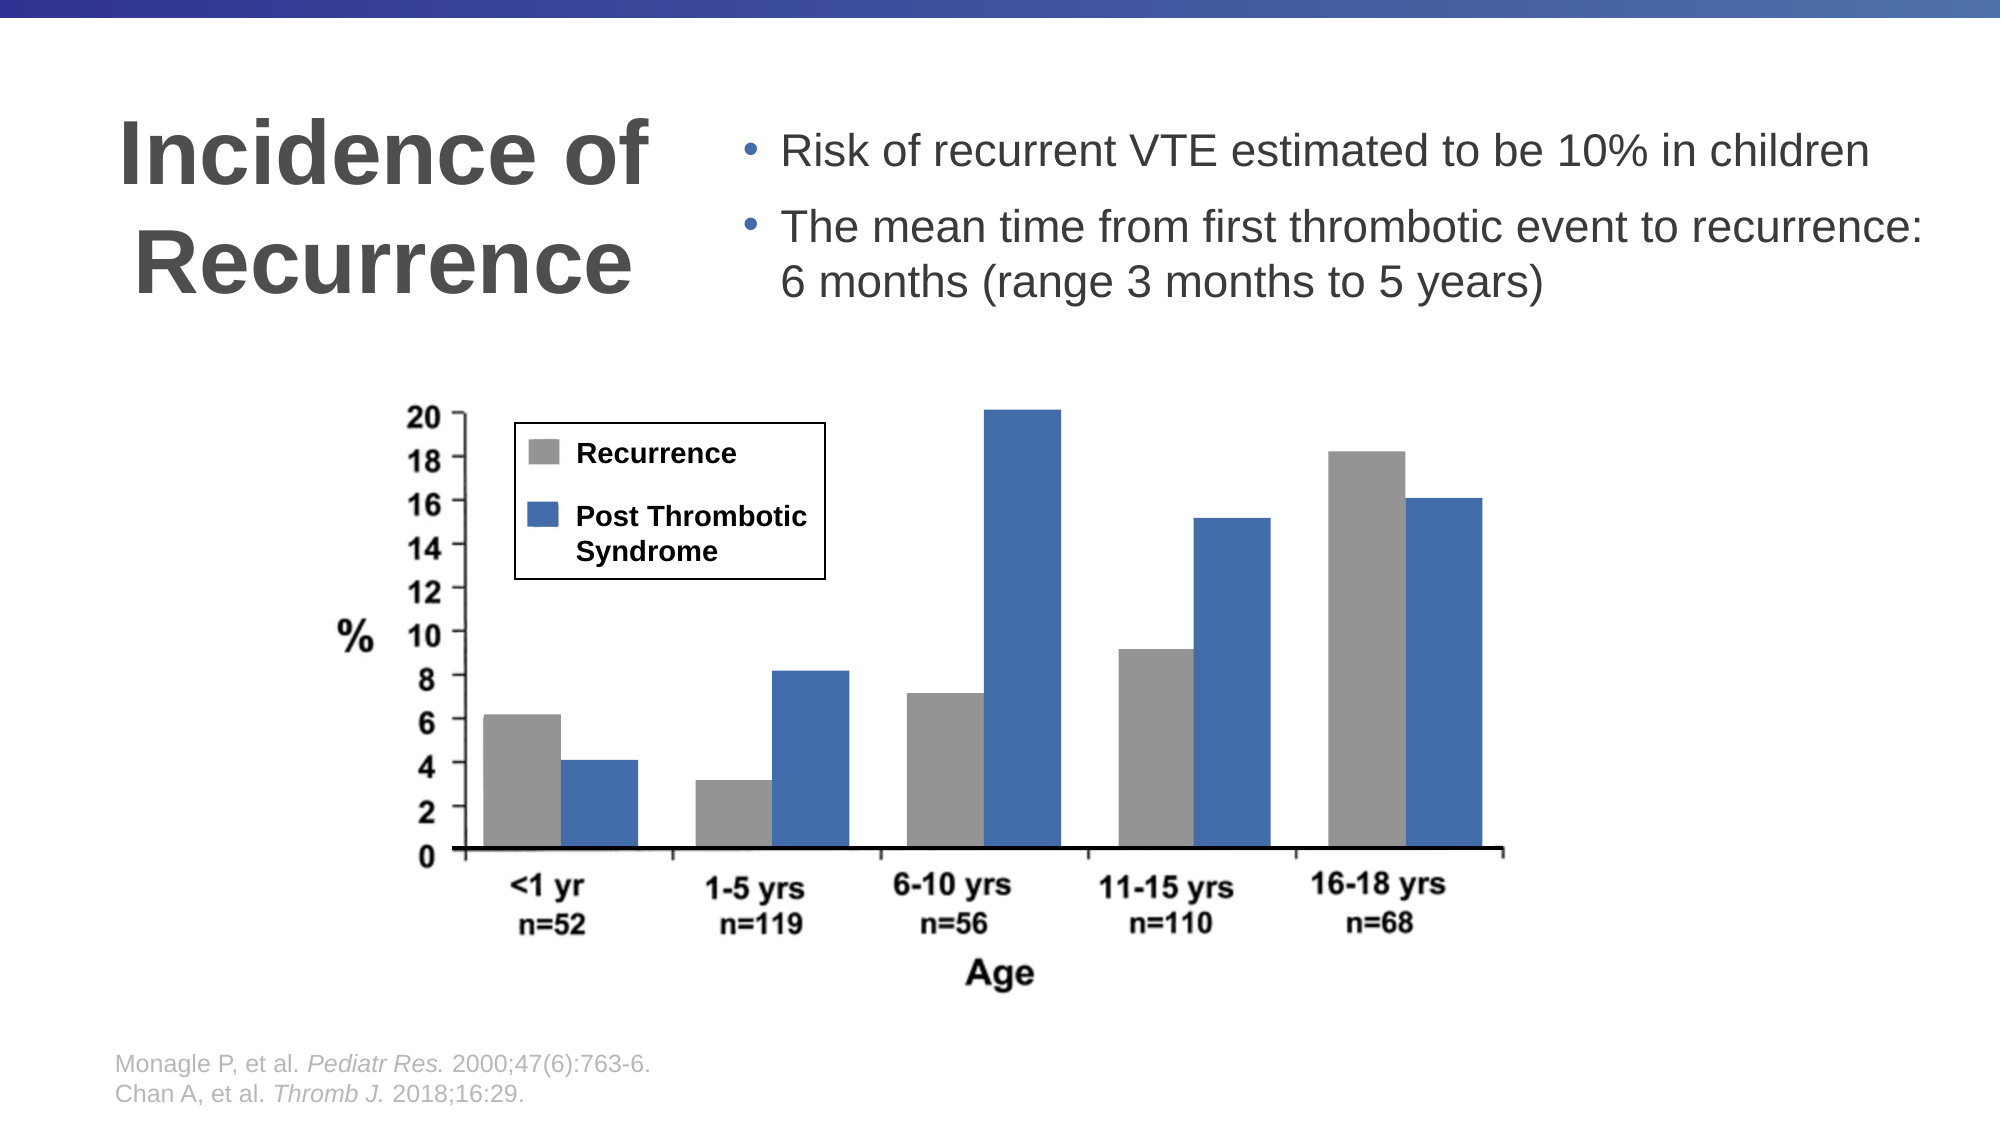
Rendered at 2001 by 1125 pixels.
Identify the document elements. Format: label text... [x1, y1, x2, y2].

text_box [317, 363, 1560, 1016]
footer Monagle P, et al. Pediatr Res. 2000;47(6):763-6. Chan A, et al. Thromb J. 2018;16:29. [99, 1042, 1863, 1116]
title Incidence of Recurrence [103, 82, 665, 323]
list Risk of recurrent VTE estimated to be 10% in children The mean time from first thrombotic event to recurrence: 6 months (range 3 months to 5 years) [727, 93, 2000, 334]
